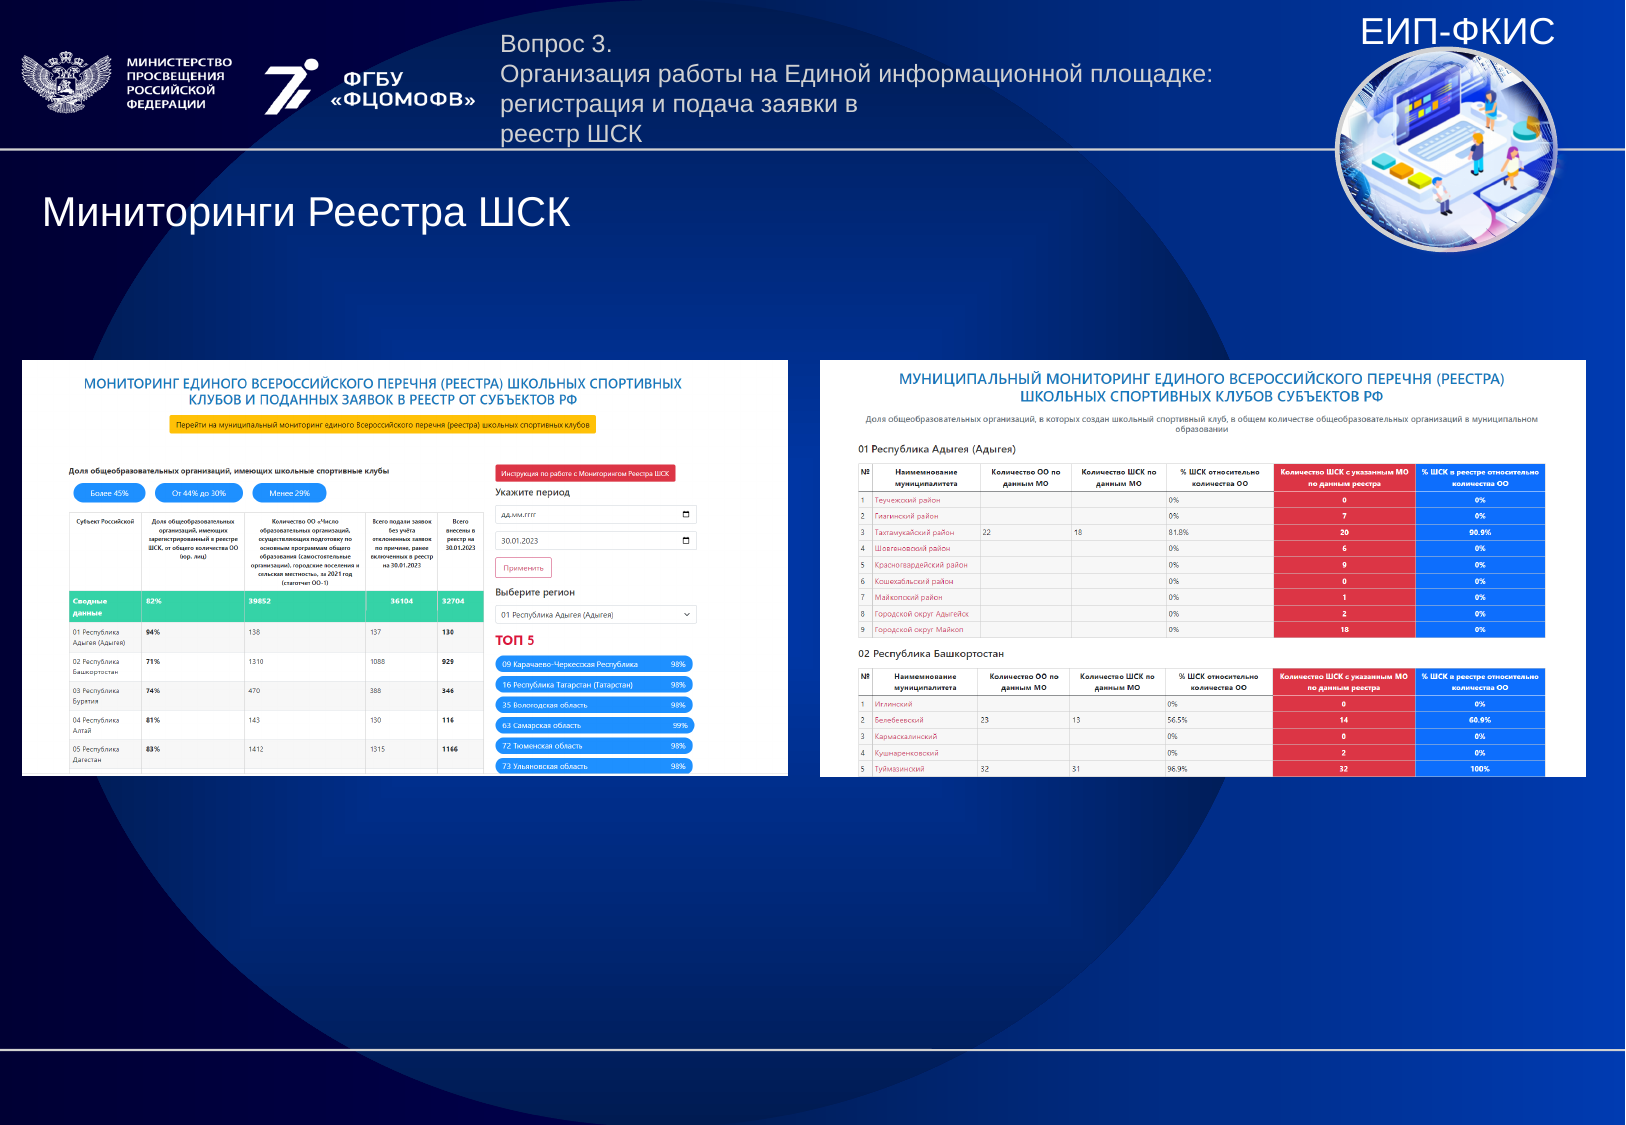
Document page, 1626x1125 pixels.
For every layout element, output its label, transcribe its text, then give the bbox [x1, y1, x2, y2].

text_box Вопрос 3. Организация работы на Единой информационной площадке: регистрация и подача заявки в реестр ШСК [485, 19, 1299, 155]
picture [820, 360, 1586, 777]
text_box ЕИП-ФКИС [1316, 0, 1573, 78]
picture [20, 48, 249, 127]
picture [1330, 50, 1573, 263]
title Миниторинги Реестра ШСК [24, 140, 1179, 279]
picture [255, 29, 525, 122]
picture [22, 360, 788, 776]
